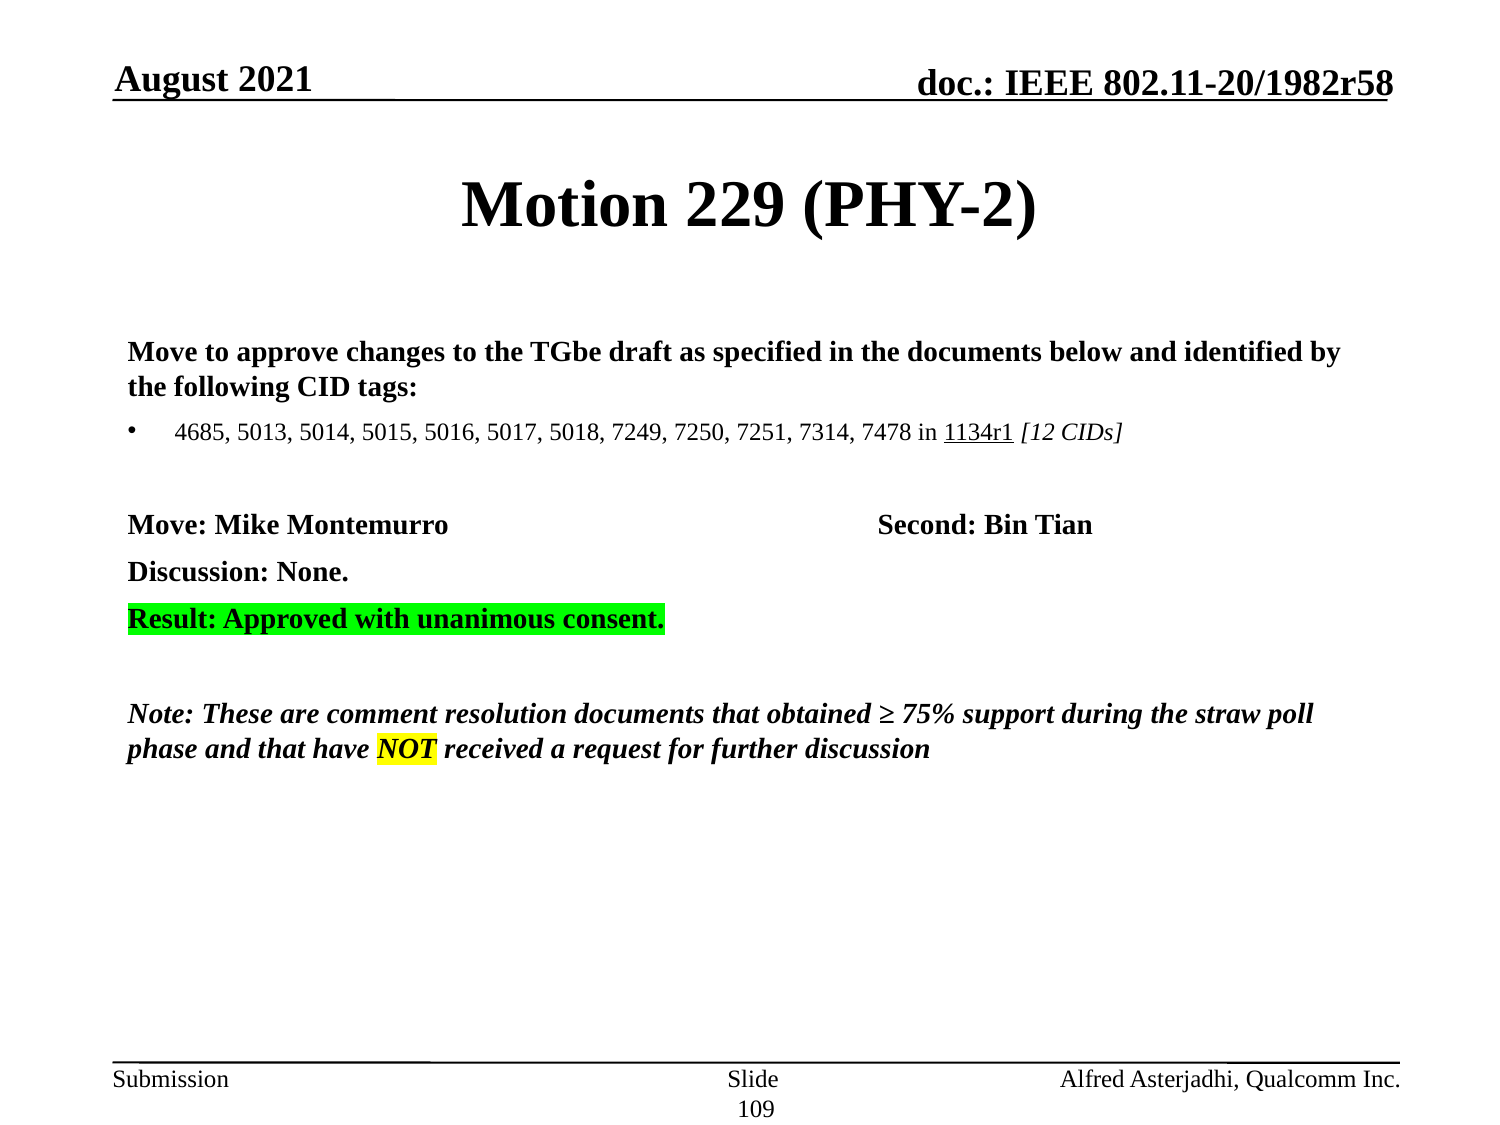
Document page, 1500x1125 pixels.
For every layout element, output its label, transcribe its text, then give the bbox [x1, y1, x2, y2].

slide_number Slide 109 [712, 1061, 800, 1123]
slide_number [114, 54, 423, 100]
footer Alfred Asterjadhi, Qualcomm Inc. [878, 1061, 1402, 1093]
list Move to approve changes to the TGbe draft as specified in the documents below and identified by the following CID tags: 4685, 5013, 5014, 5015, 5016, 5017, 5018, 7249, 7250, 7251, 7314, 7478 in 1134r1 [12 CIDs] Move: Mike Montemurro Second: Bin Tian Discussion: None. Result: Approved with unanimous consent. Note: These are comment resolution documents that obtained ≥ 75% support during the straw poll phase and that have NOT received a request for further discussion [112, 324, 1388, 1063]
title Motion 229 (PHY-2) [112, 112, 1388, 288]
